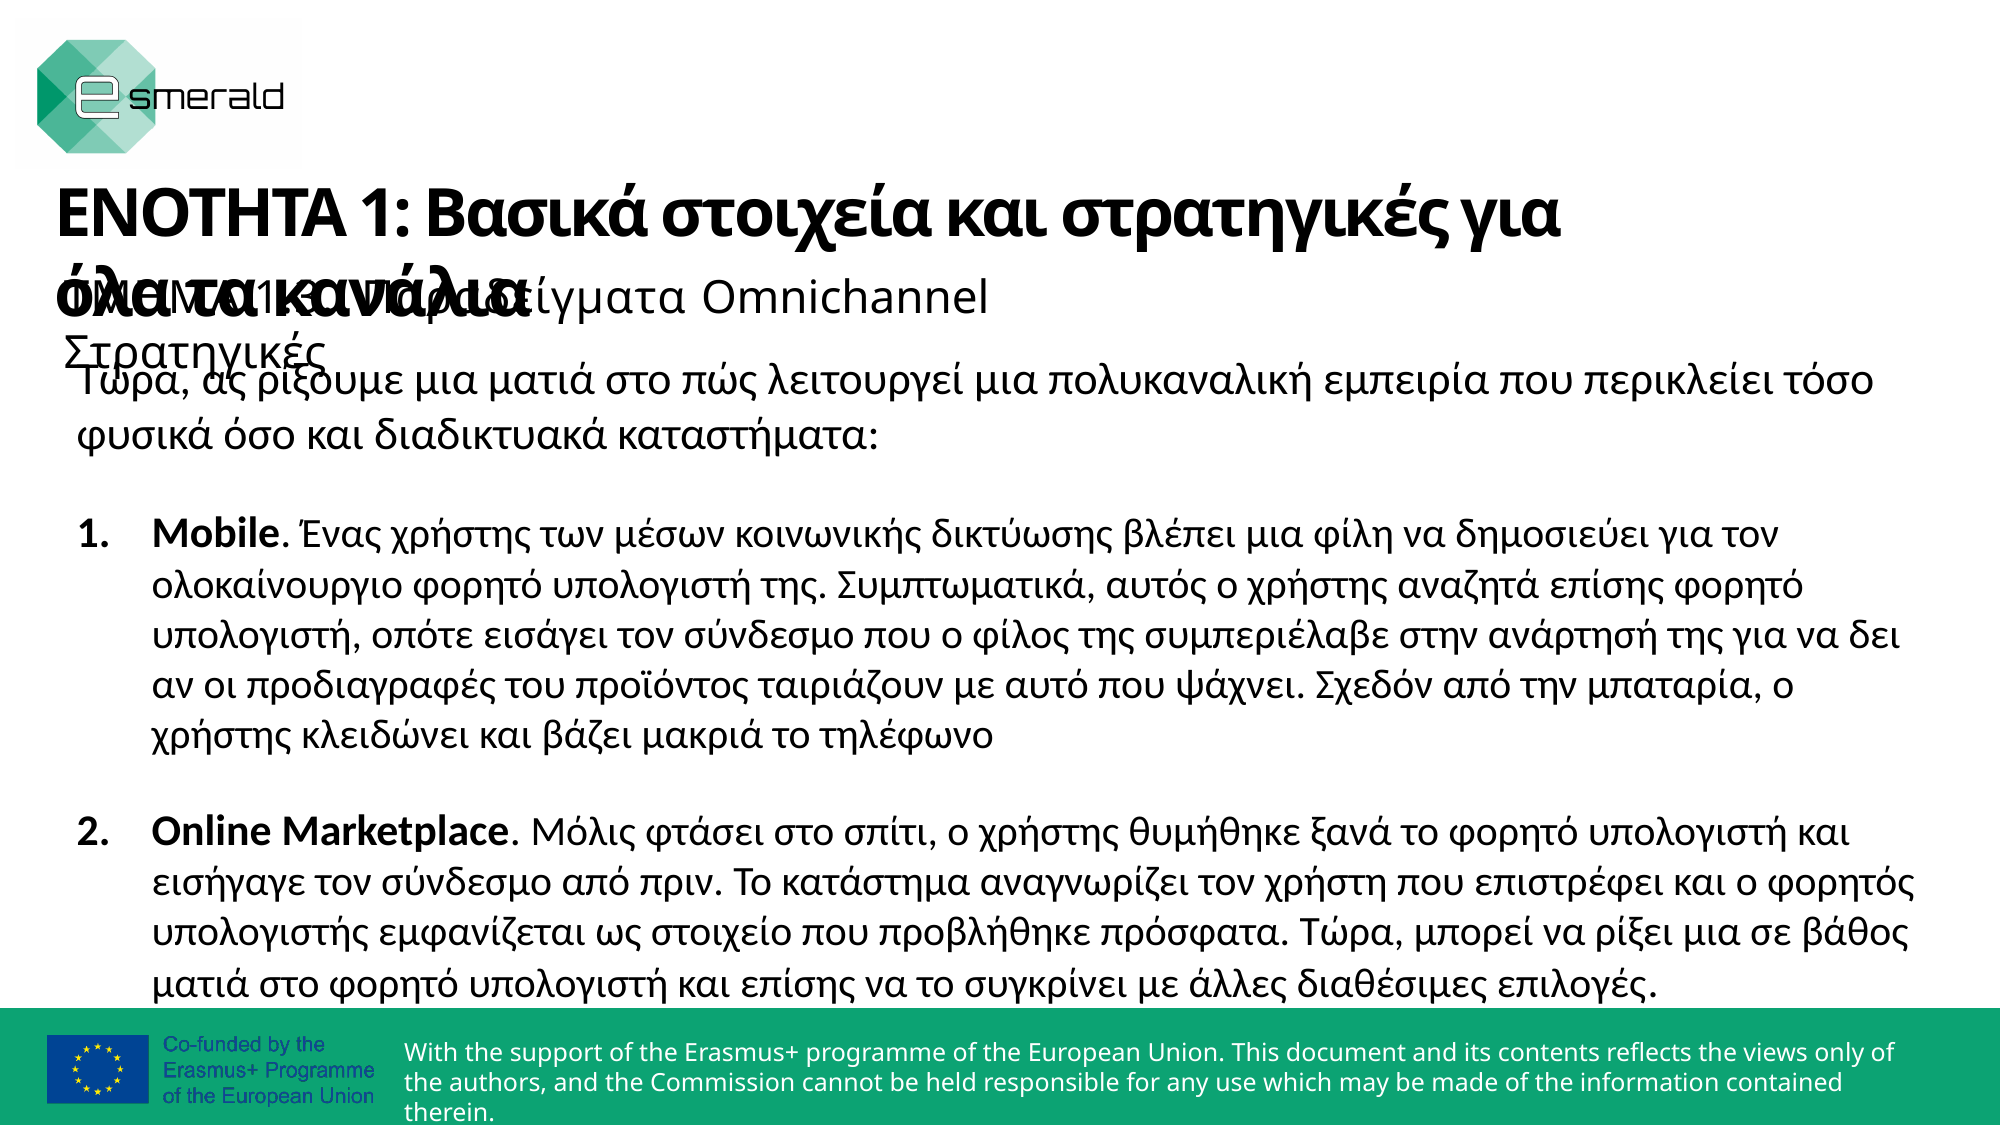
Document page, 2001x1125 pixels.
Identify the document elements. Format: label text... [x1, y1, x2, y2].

picture [47, 1035, 374, 1107]
picture [15, 18, 302, 169]
text_box Τώρα, ας ρίξουμε μια ματιά στο πώς λειτουργεί μια πολυκαναλική εμπειρία που περικλείει τόσο φυσικά όσο και διαδικτυακά καταστήματα: Mobile. Ένας χρήστης των μέσων κοινωνικής δικτύωσης βλέπει μια φίλη να δημοσιεύει για τον ολοκαίνουργιο φορητό υπολογιστή της. Συμπτωματικά, αυτός ο χρήστης αναζητά επίσης φορητό υπολογιστή, οπότε εισάγει τον σύνδεσμο που ο φίλος της συμπεριέλαβε στην ανάρτησή της για να δει αν οι προδιαγραφές του προϊόντος ταιριάζουν με αυτό που ψάχνει. Σχεδόν από την μπαταρία, ο χρήστης κλειδώνει και βάζει μακριά το τηλέφωνο Online Marketplace. Μόλις φτάσει στο σπίτι, ο χρήστης θυμήθηκε ξανά το φορητό υπολογιστή και εισήγαγε τον σύνδεσμο από πριν. Το κατάστημα αναγνωρίζει τον χρήστη που επιστρέφει και ο φορητός υπολογιστής εμφανίζεται ως στοιχείο που προβλήθηκε πρόσφατα. Τώρα, μπορεί να ρίξει μια σε βάθος ματιά στο φορητό υπολογιστή και επίσης να το συγκρίνει με άλλες διαθέσιμες επιλογές. [61, 341, 1939, 1014]
text_box ΤΜΗΜΑ 1.3.: Παραδείγματα Omnichannel Στρατηγικές [61, 330, 1263, 341]
text_box ΕΝΟΤΗΤΑ 1: Βασικά στοιχεία και στρατηγικές για όλα τα κανάλια [52, 167, 1613, 330]
